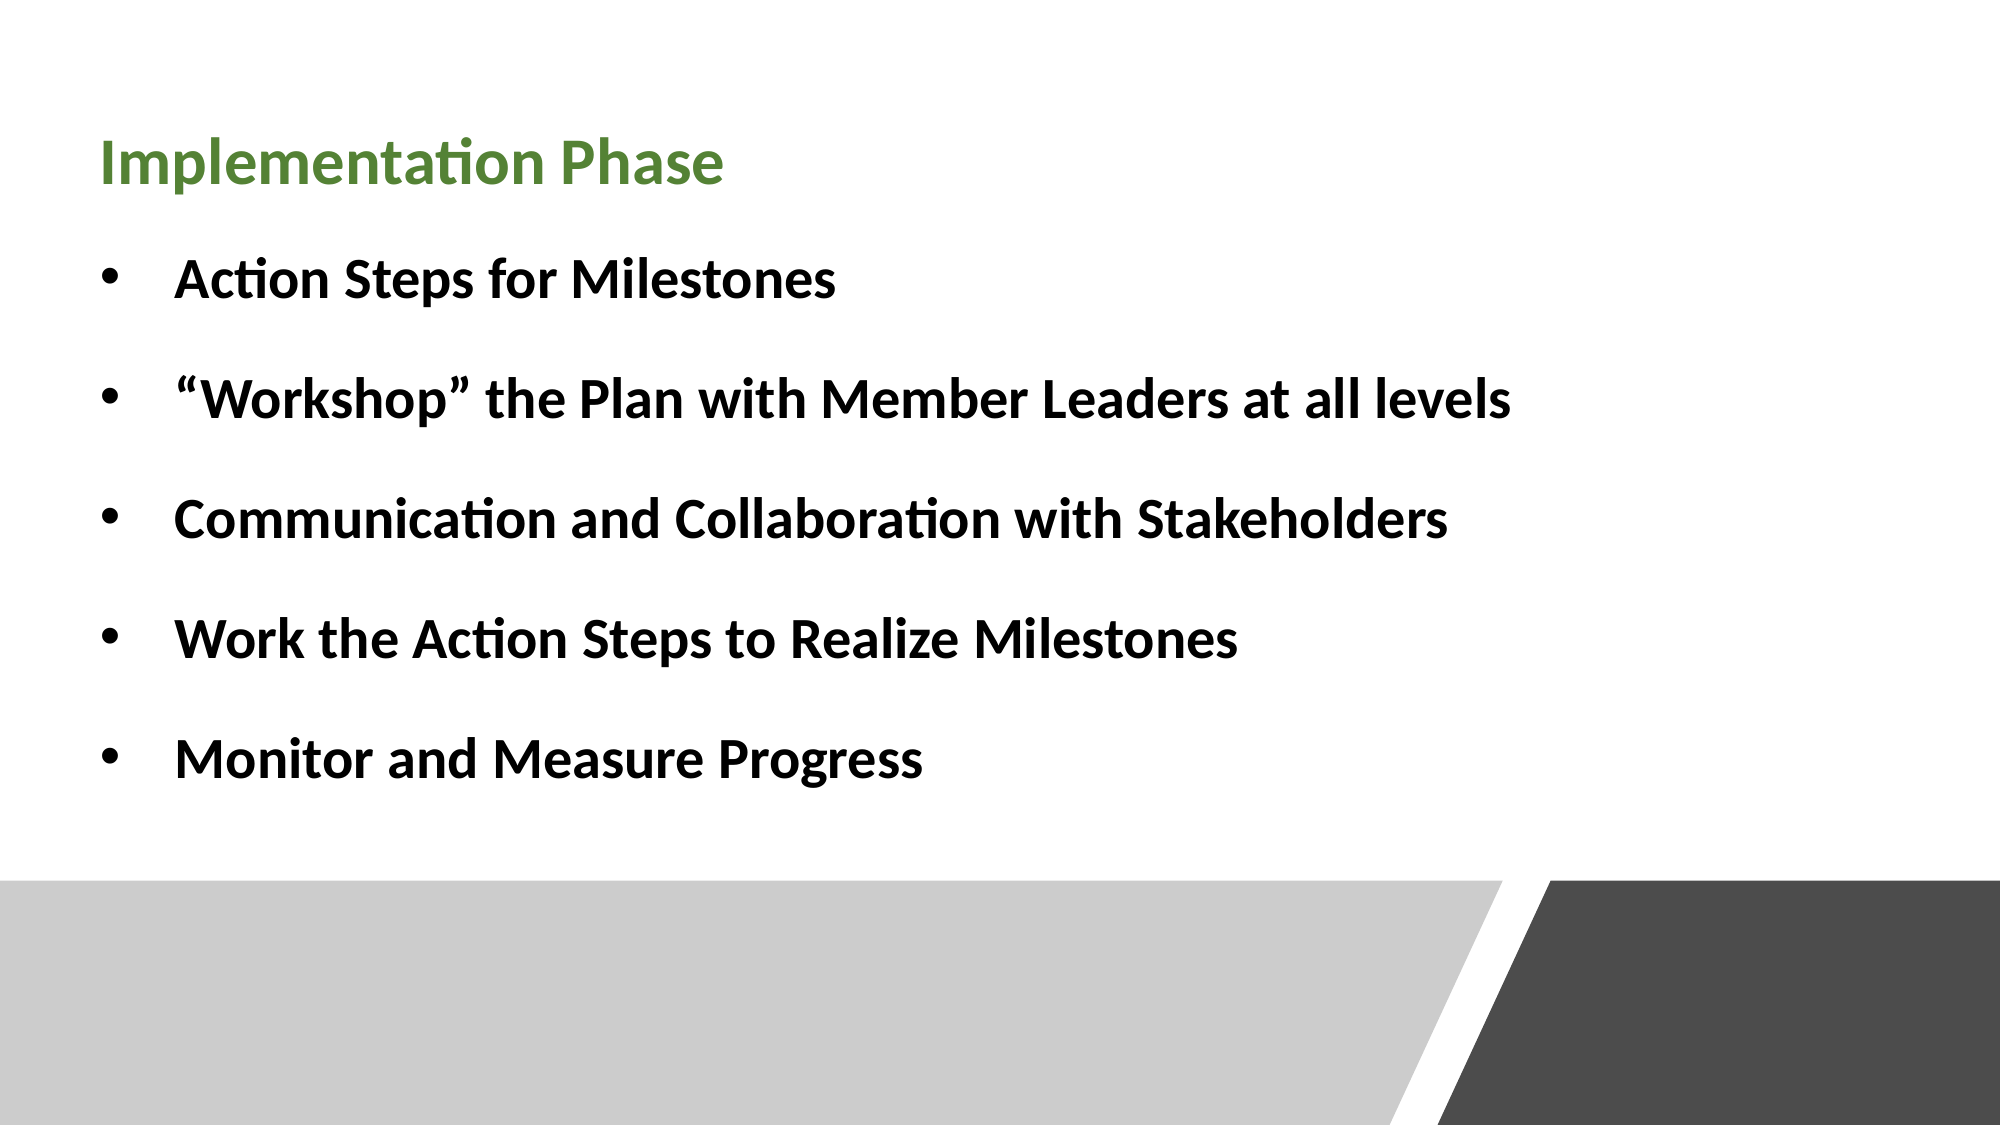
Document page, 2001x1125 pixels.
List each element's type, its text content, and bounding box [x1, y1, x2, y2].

text_box Action Steps for Milestones “Workshop” the Plan with Member Leaders at all levels Communication and Collaboration with Stakeholders Work the Action Steps to Realize Milestones Monitor and Measure Progress [85, 163, 1833, 798]
text_box [0, 879, 1505, 1125]
text_box [1436, 879, 2000, 1125]
text_box Implementation Phase [85, 110, 1815, 163]
